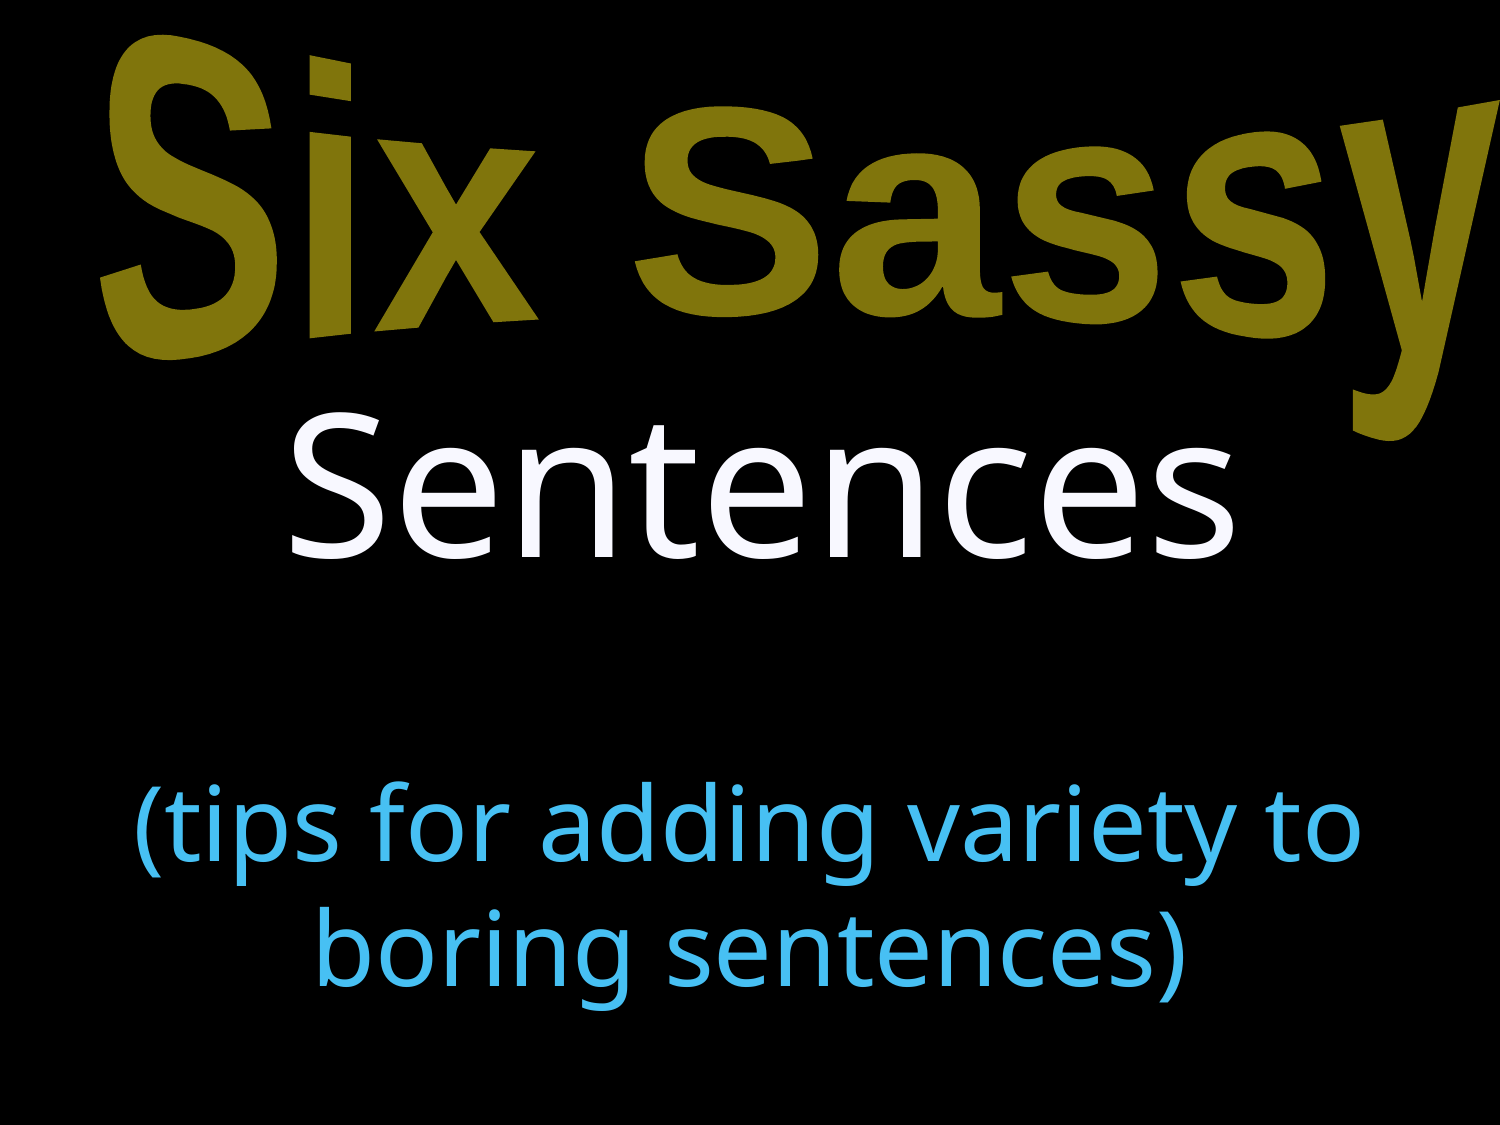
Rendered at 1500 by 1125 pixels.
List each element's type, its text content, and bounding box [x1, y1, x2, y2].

text_box Sentences [162, 349, 1363, 605]
subtitle (tips for adding variety to boring sentences) [0, 749, 1500, 1038]
